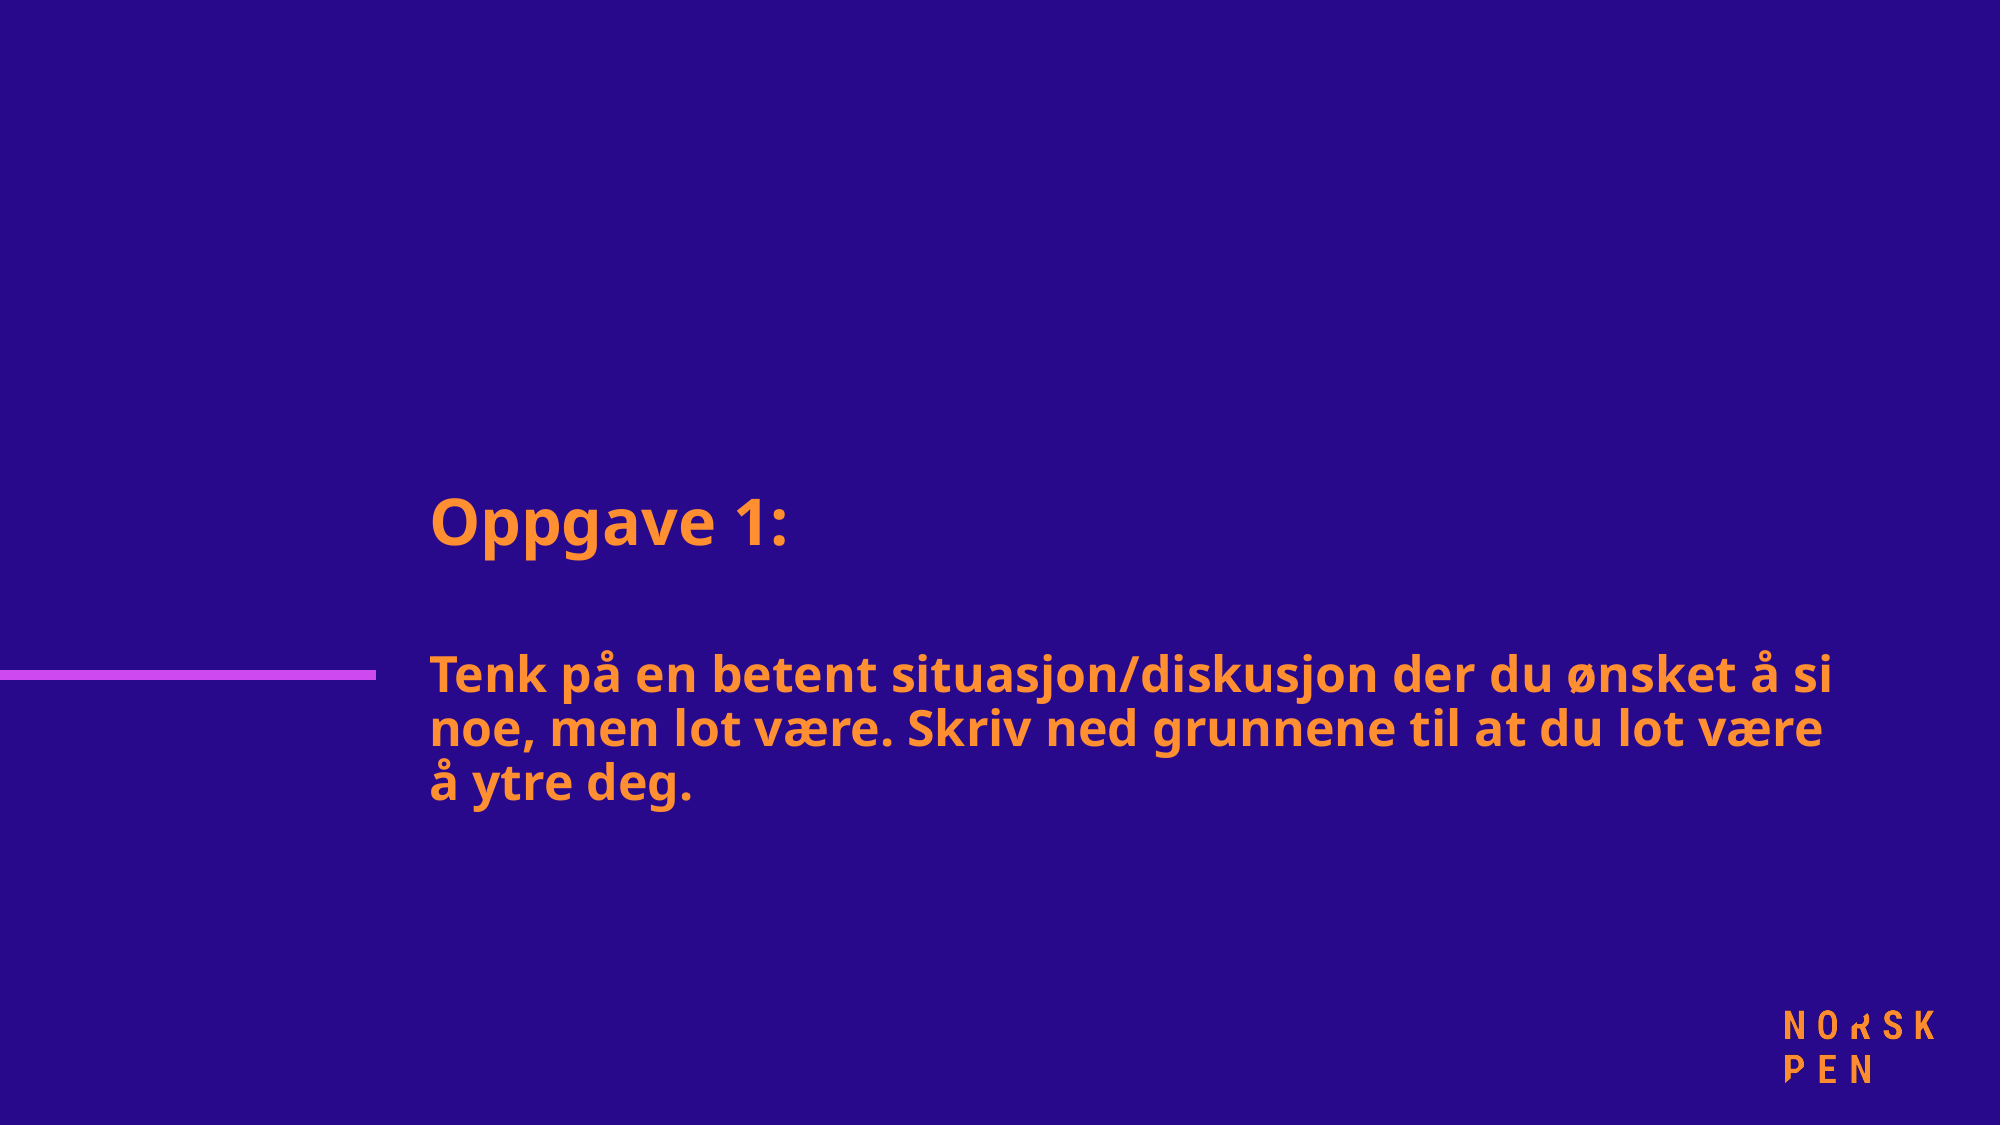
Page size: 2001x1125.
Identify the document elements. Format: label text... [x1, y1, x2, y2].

title Oppgave 1: Tenk på en betent situasjon/diskusjon der du ønsket å si noe, men lot være. Skriv ned grunnene til at du lot være å ytre deg. [414, 481, 1883, 857]
picture [1785, 1010, 1934, 1083]
